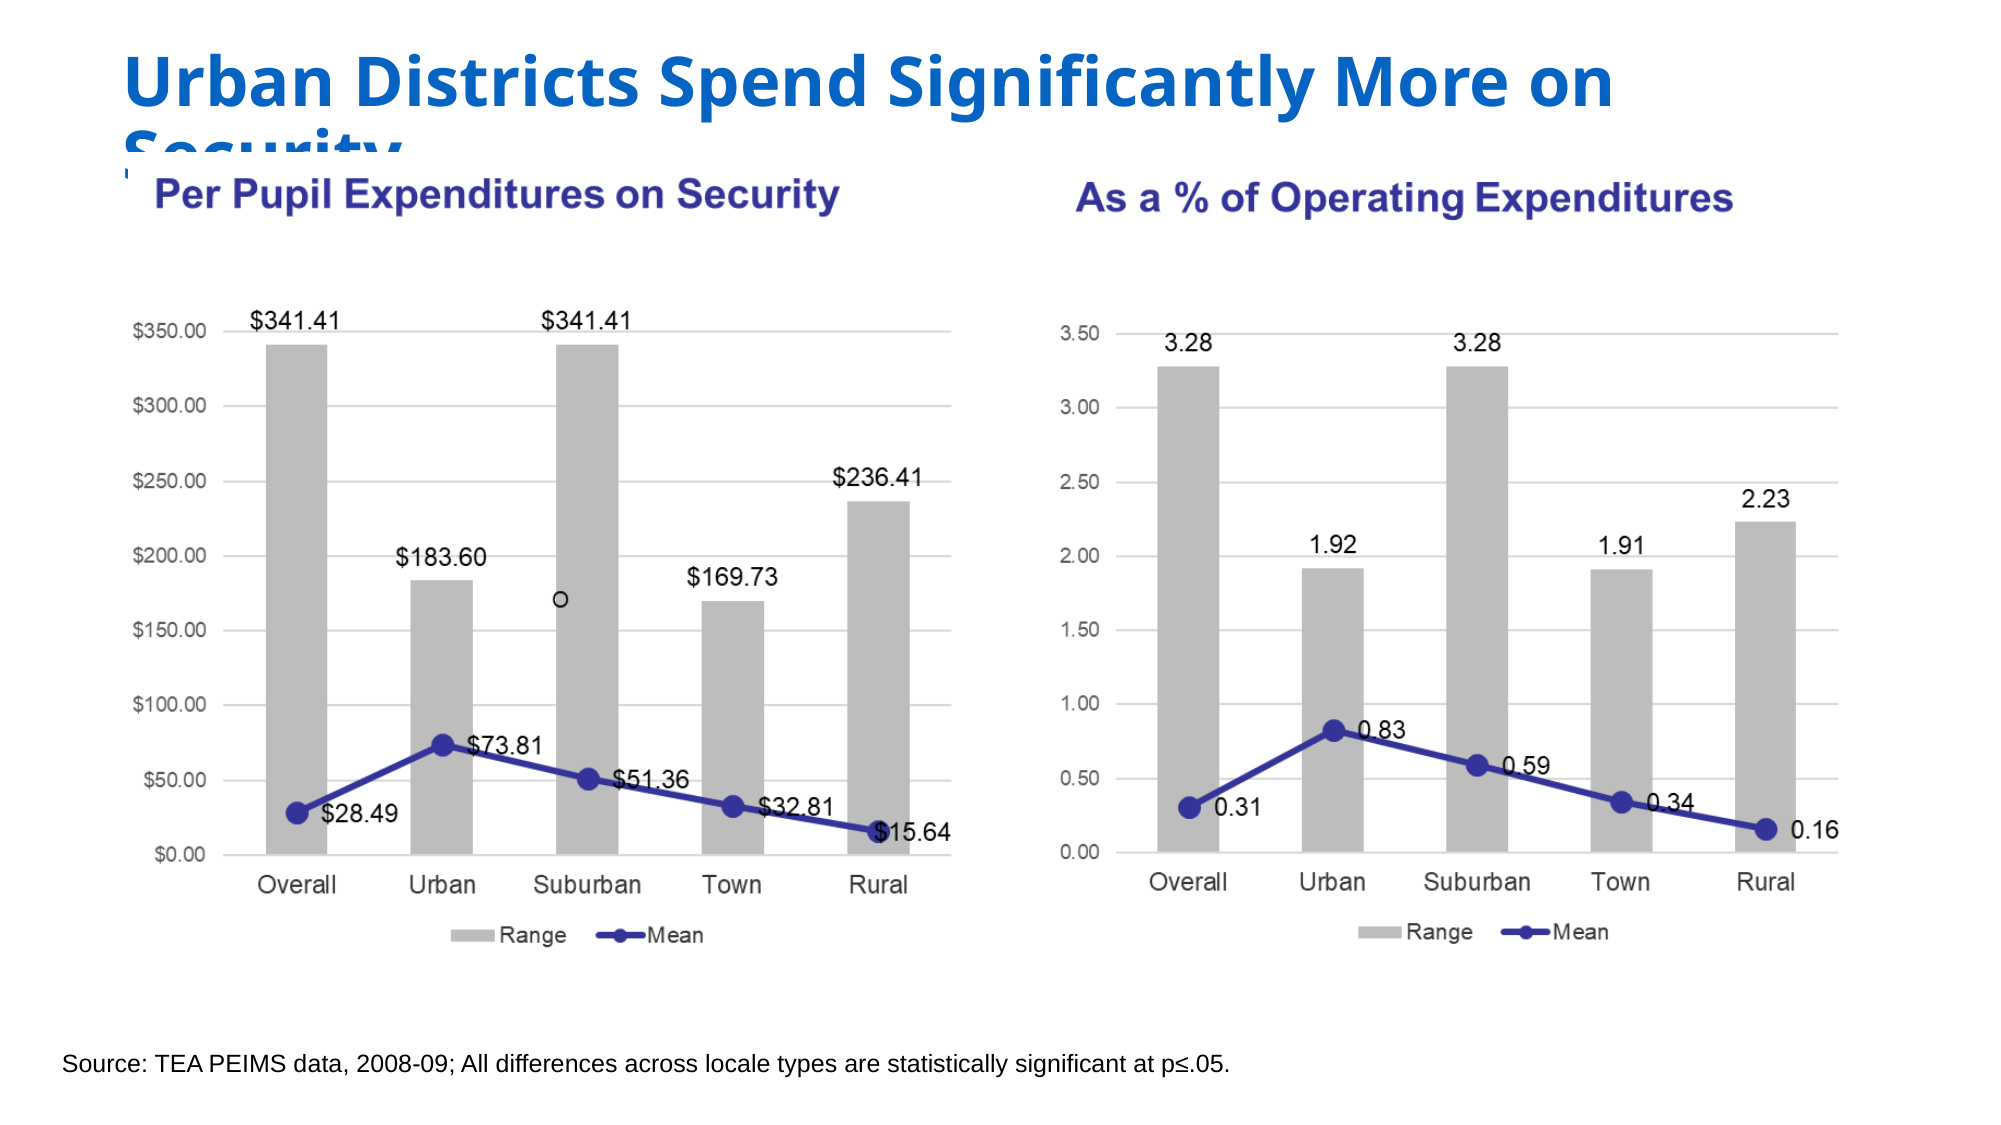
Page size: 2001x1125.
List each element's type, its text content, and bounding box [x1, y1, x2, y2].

text_box Source: TEA PEIMS data, 2008-09; All differences across locale types are statistically significant at p≤.05. [47, 1039, 1251, 1081]
list Urban Districts Spend Significantly More on Security [107, 39, 1873, 754]
picture [1050, 156, 1873, 1010]
picture [128, 152, 958, 1014]
